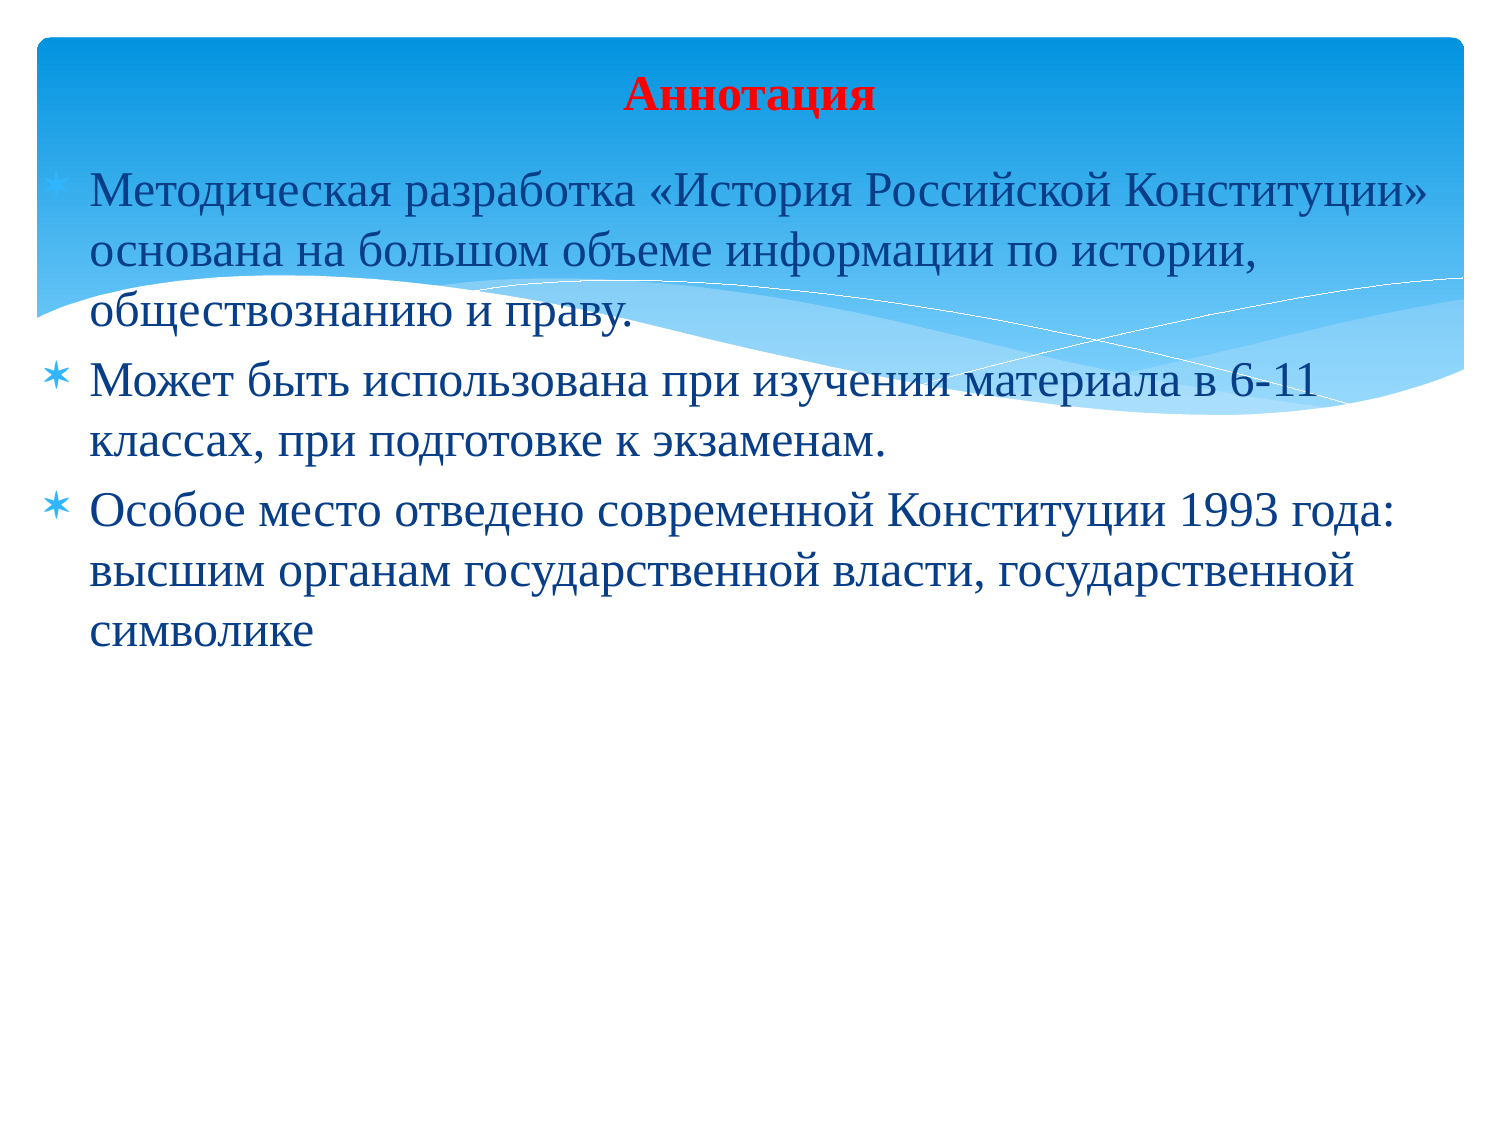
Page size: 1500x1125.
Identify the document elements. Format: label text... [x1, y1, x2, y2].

title Аннотация [75, 55, 1425, 126]
list Методическая разработка «История Российской Конституции» основана на большом объеме информации по истории, обществознанию и праву. Может быть использована при изучении материала в 6-11 классах, при подготовке к экзаменам. Особое место отведено современной Конституции 1993 года: высшим органам государственной власти, государственной символике [29, 149, 1459, 1071]
